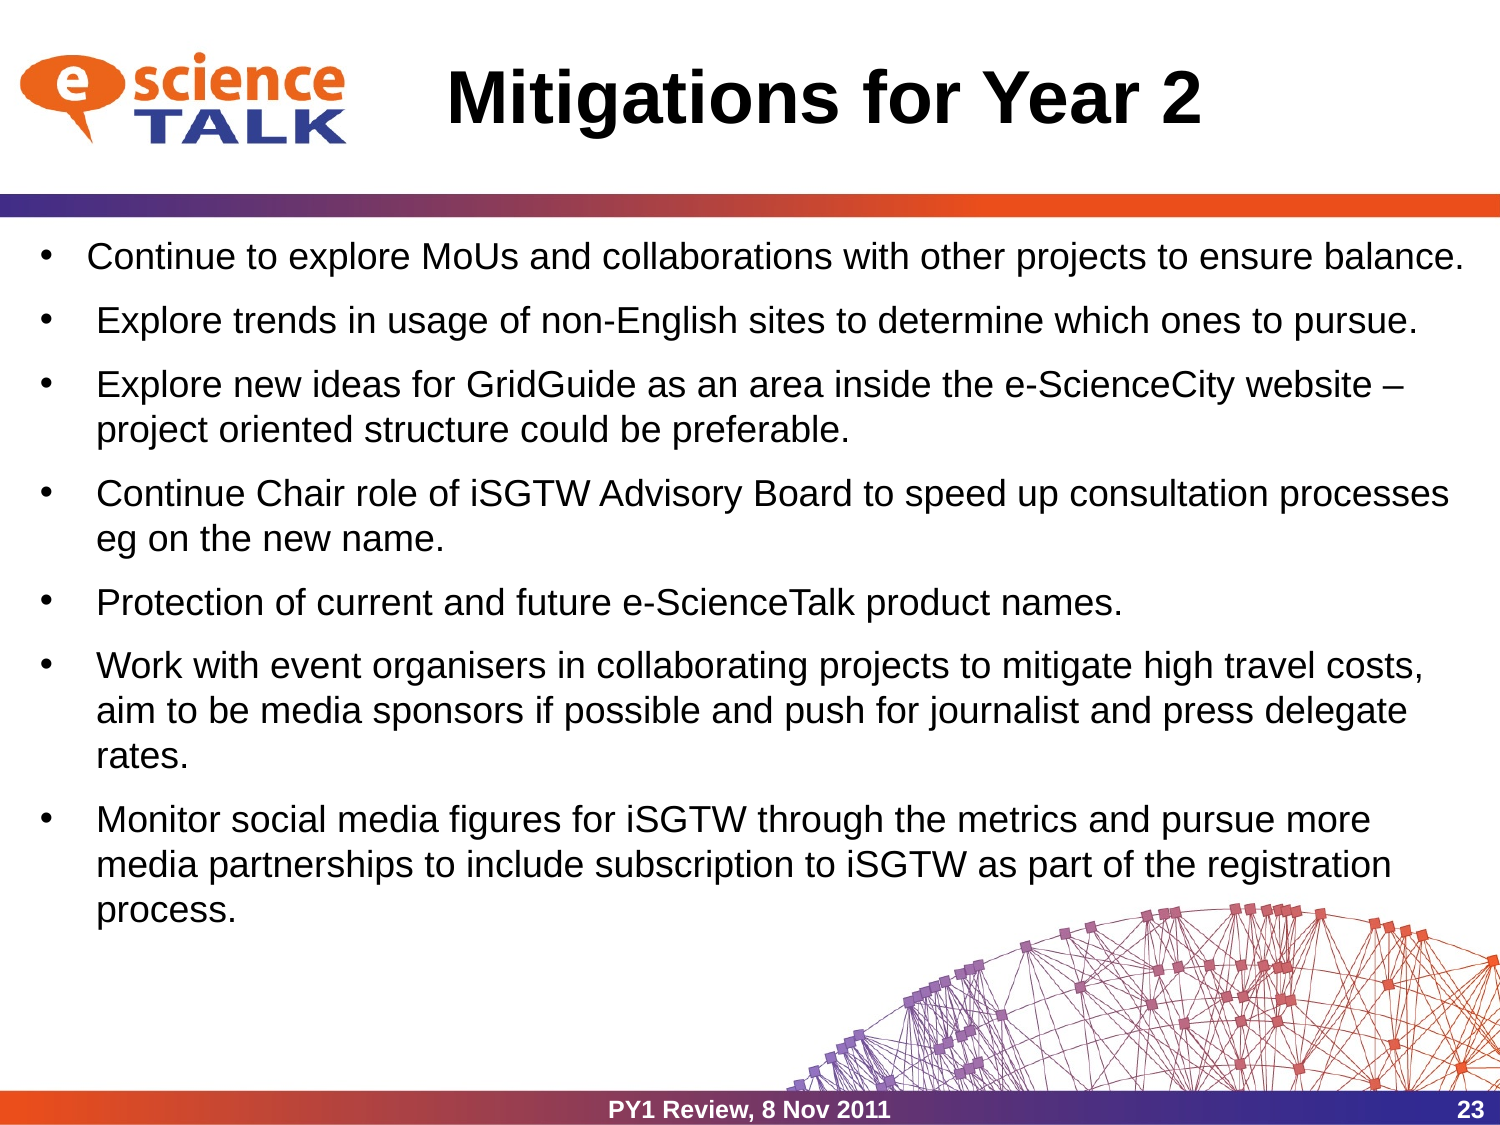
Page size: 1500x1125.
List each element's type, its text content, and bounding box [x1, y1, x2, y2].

title Mitigations for Year 2 [150, 0, 1500, 188]
footer PY1 Review, 8 Nov 2011 [512, 1085, 988, 1125]
slide_number 23 [1149, 1085, 1500, 1125]
picture [0, 0, 1500, 1125]
text_box Continue to explore MoUs and collaborations with other projects to ensure balance. Explore trends in usage of non-English sites to determine which ones to pursue. Explore new ideas for GridGuide as an area inside the e-ScienceCity website – project oriented structure could be preferable. Continue Chair role of iSGTW Advisory Board to speed up consultation processes eg on the new name. Protection of current and future e-ScienceTalk product names. Work with event organisers in collaborating projects to mitigate high travel costs, aim to be media sponsors if possible and push for journalist and press delegate rates. Monitor social media figures for iSGTW through the metrics and pursue more media partnerships to include subscription to iSGTW as part of the registration process. [24, 224, 1488, 1002]
